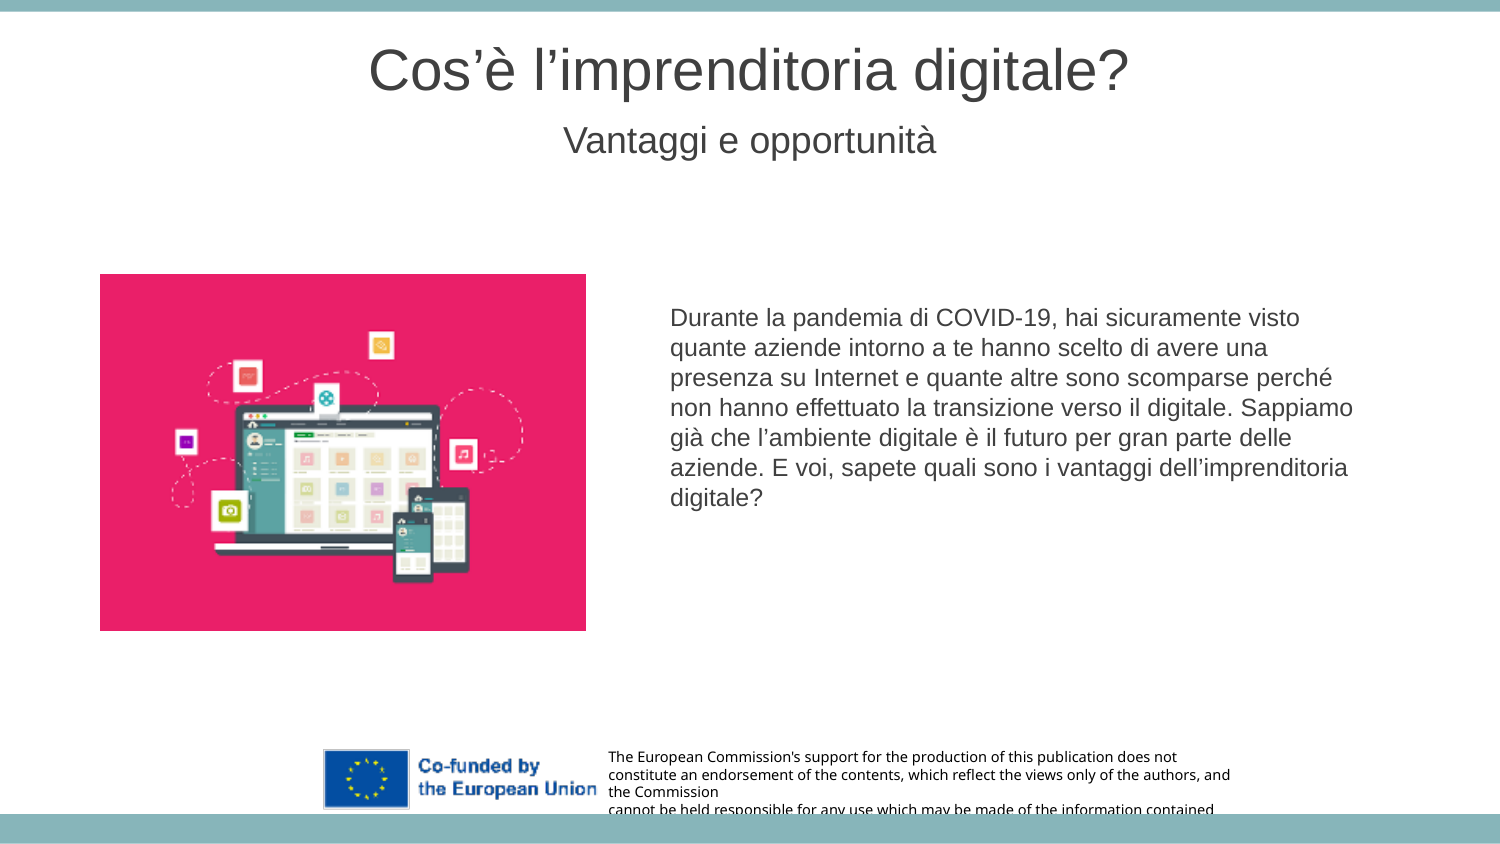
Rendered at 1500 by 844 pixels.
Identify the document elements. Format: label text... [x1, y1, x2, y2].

text_box Durante la pandemia di COVID-19, hai sicuramente visto quante aziende intorno a te hanno scelto di avere una presenza su Internet e quante altre sono scomparse perché non hanno effettuato la transizione verso il digitale. Sappiamo già che l’ambiente digitale è il futuro per gran parte delle aziende. E voi, sapete quali sono i vantaggi dell’imprenditoria digitale? [655, 294, 1394, 564]
picture [100, 273, 586, 632]
list Vantaggi e opportunità [0, 114, 1500, 162]
picture [322, 748, 618, 811]
list Cos’è l’imprenditoria digitale? [0, 20, 1500, 114]
